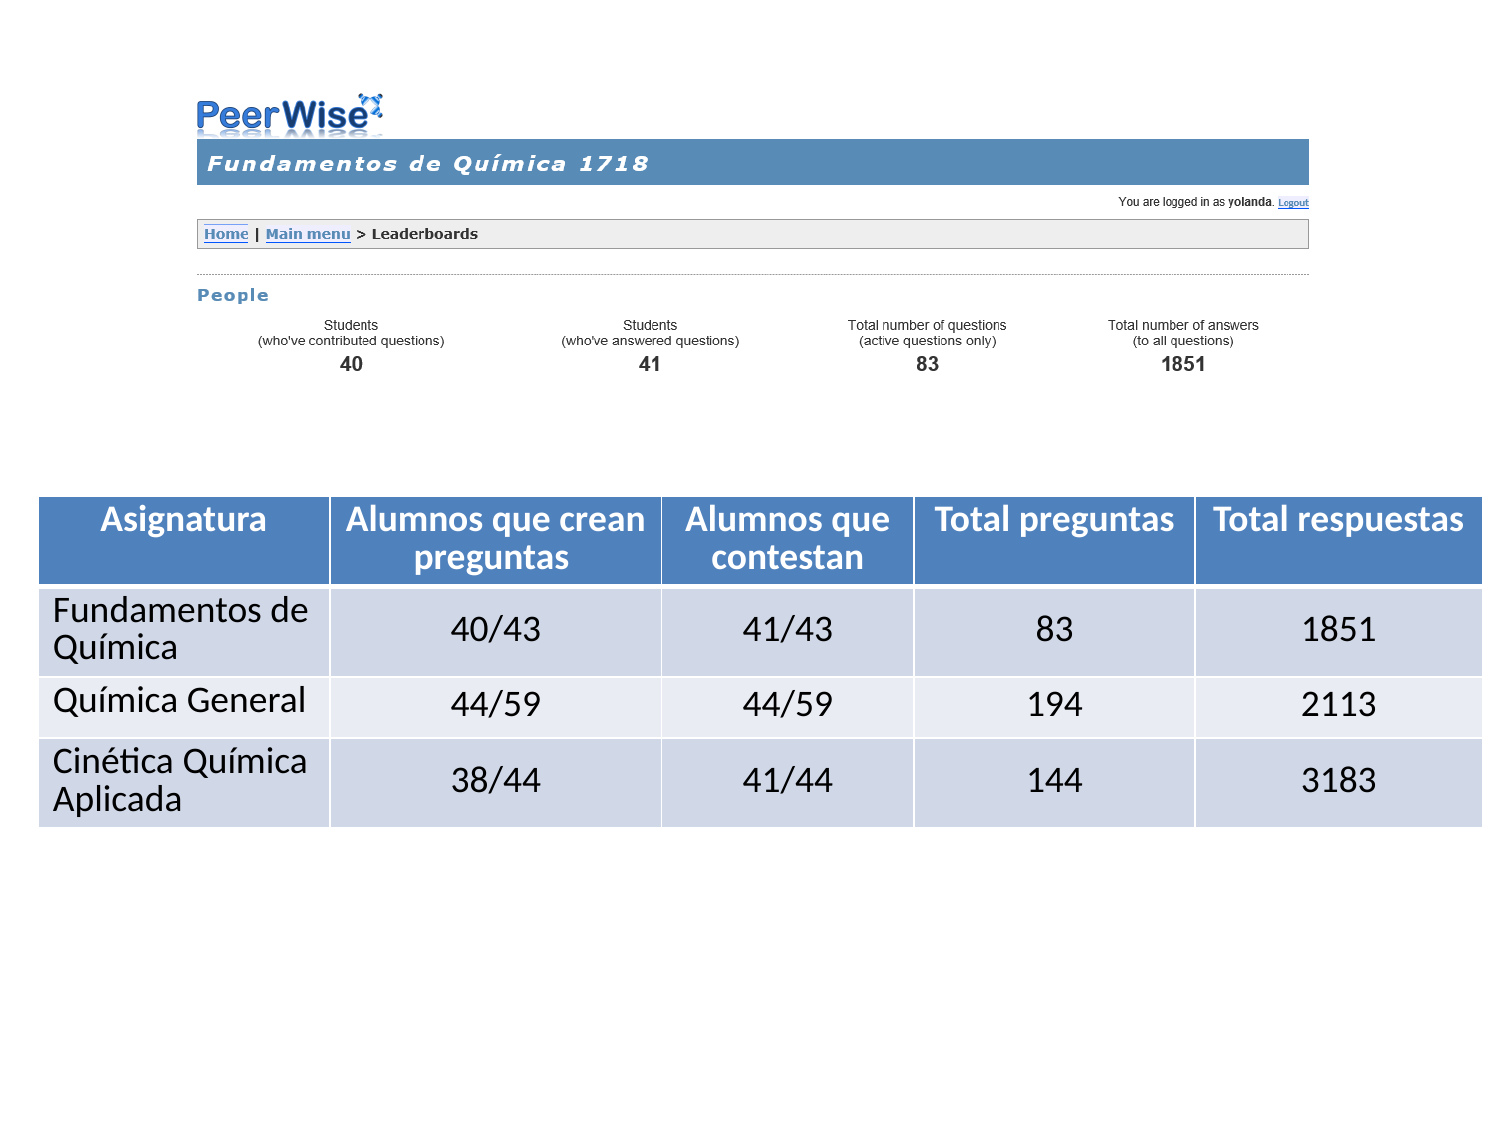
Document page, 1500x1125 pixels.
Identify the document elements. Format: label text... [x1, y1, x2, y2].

table_cell 41/43 [662, 589, 913, 676]
table_cell Química General [39, 678, 329, 737]
table_cell 144 [915, 739, 1194, 827]
table_header Alumnos que contestan [662, 497, 913, 584]
table_header Asignatura [39, 497, 329, 584]
table_cell 1851 [1196, 589, 1482, 676]
table_header Total preguntas [915, 497, 1194, 584]
table_cell Fundamentos de Química [39, 589, 329, 676]
table_header Total respuestas [1196, 497, 1482, 584]
table_header Alumnos que crean preguntas [331, 497, 661, 584]
table_cell 38/44 [331, 739, 661, 827]
table_cell 40/43 [331, 589, 661, 676]
table_cell 194 [915, 678, 1194, 737]
picture [174, 88, 1326, 398]
table_cell 44/59 [331, 678, 661, 737]
table_cell 2113 [1196, 678, 1482, 737]
table_cell 44/59 [662, 678, 913, 737]
table_cell 83 [915, 589, 1194, 676]
table_cell Cinética Química Aplicada [39, 739, 329, 827]
table_cell 41/44 [662, 739, 913, 827]
table_cell 3183 [1196, 739, 1482, 827]
